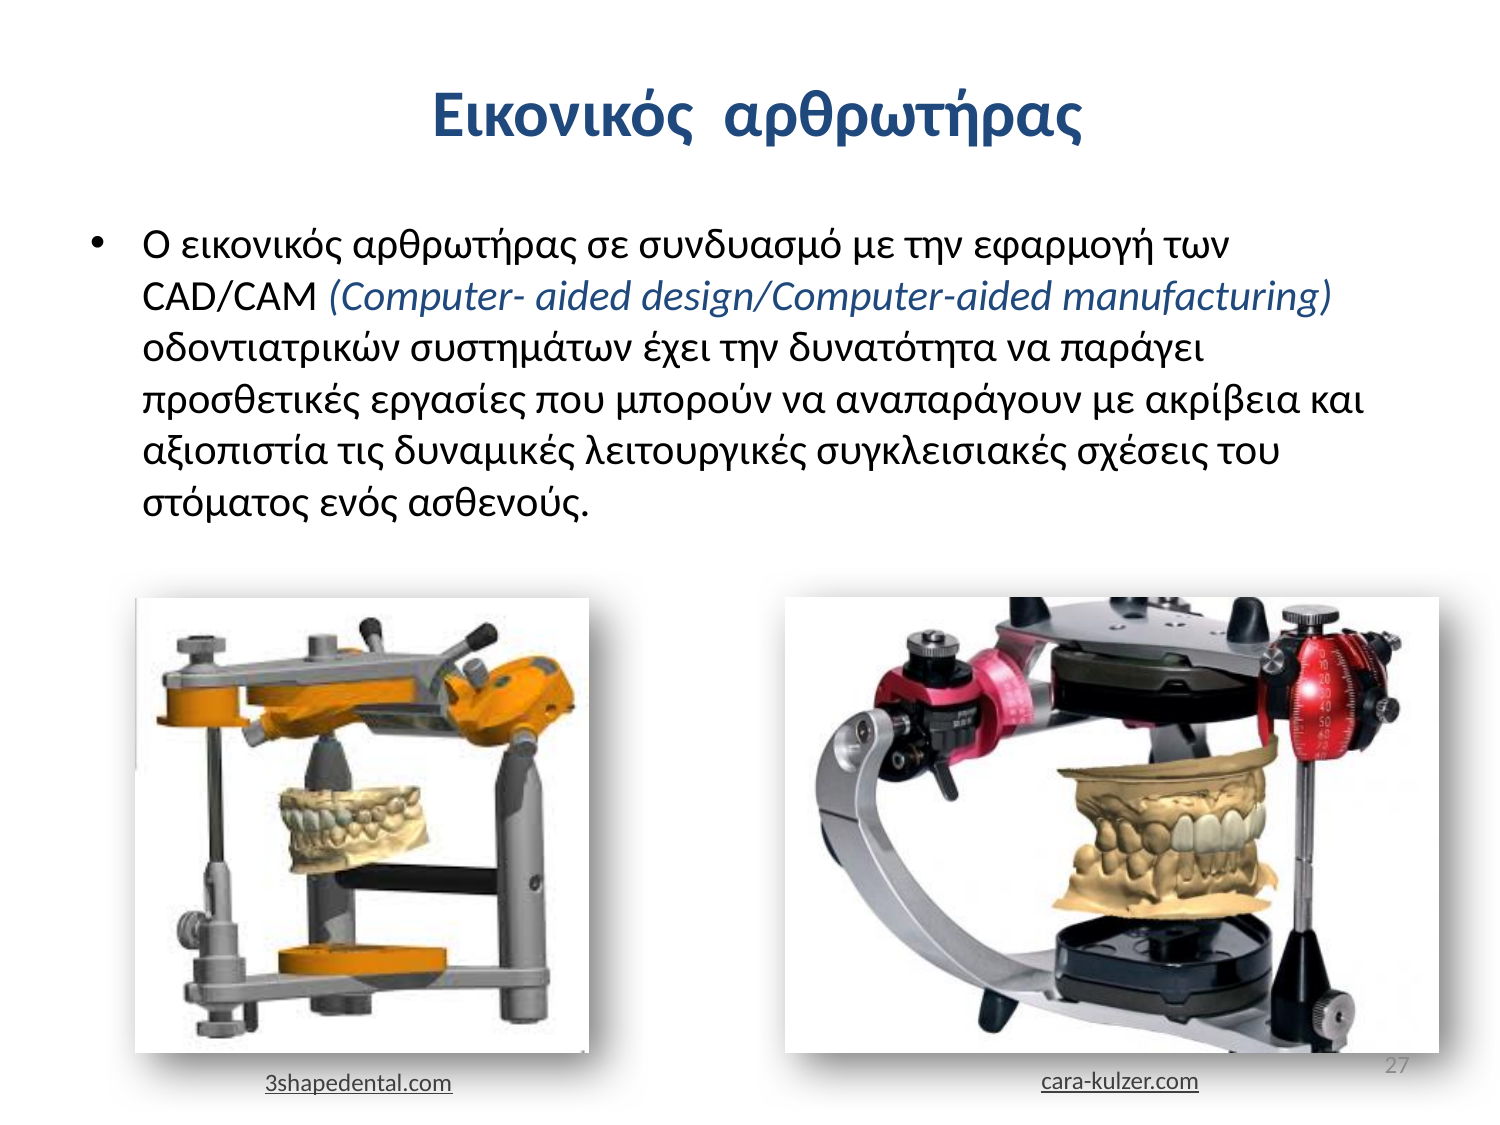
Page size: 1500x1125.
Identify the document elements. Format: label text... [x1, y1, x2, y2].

title Εικονικός αρθρωτήρας [75, 62, 1425, 208]
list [135, 597, 589, 1054]
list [785, 597, 1440, 1053]
list Ο εικονικός αρθρωτήρας σε συνδυασμό με την εφαρμογή των CAD/CAM (Computer- aided design/Computer-aided manufacturing) οδοντιατρικών συστημάτων έχει την δυνατότητα να παράγει προσθετικές εργασίες που μπορούν να αναπαράγουν με ακρίβεια και αξιοπιστία τις δυναμικές λειτουργικές συγκλεισιακές σχέσεις του στόματος ενός ασθενούς. [75, 208, 1425, 534]
slide_number 27 [1074, 1060, 1425, 1103]
text_box cara-kulzer.com [974, 1060, 1074, 1102]
text_box 3shapedental.com [182, 1062, 535, 1104]
